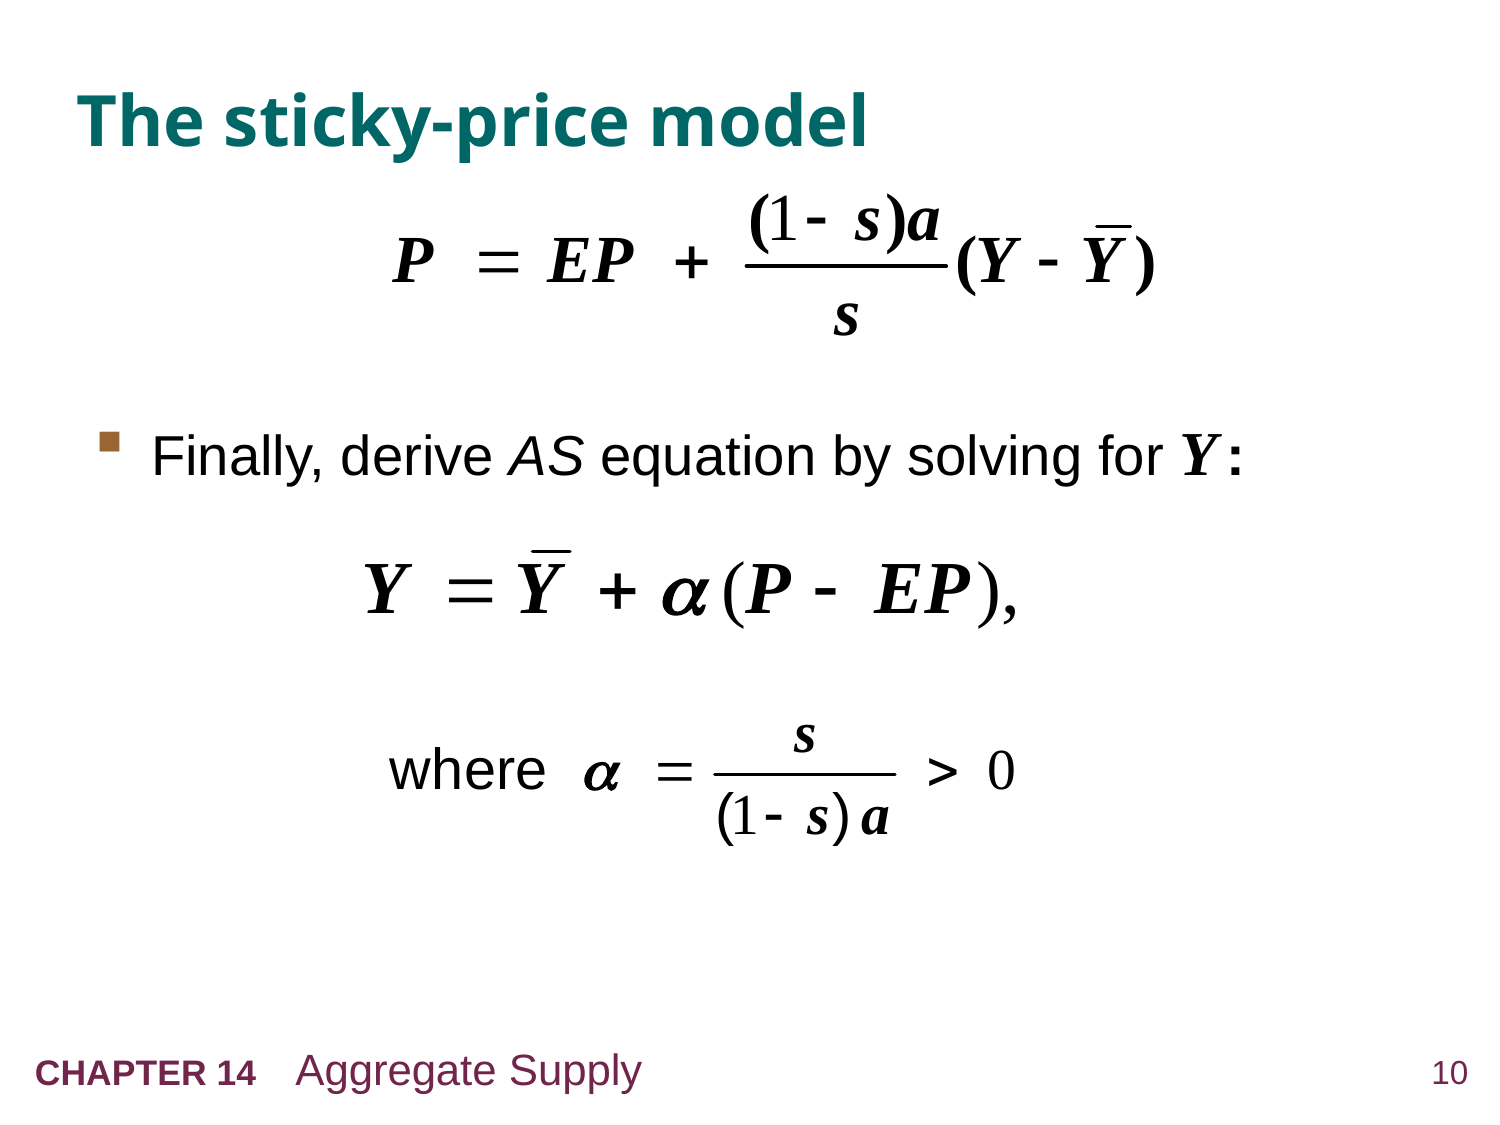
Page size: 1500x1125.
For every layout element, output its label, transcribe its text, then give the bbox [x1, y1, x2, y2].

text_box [355, 532, 1034, 646]
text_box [379, 697, 1024, 858]
title The sticky-price model [76, 38, 1430, 193]
list Finally, derive AS equation by solving for Y : [79, 401, 1293, 490]
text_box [379, 175, 1166, 351]
